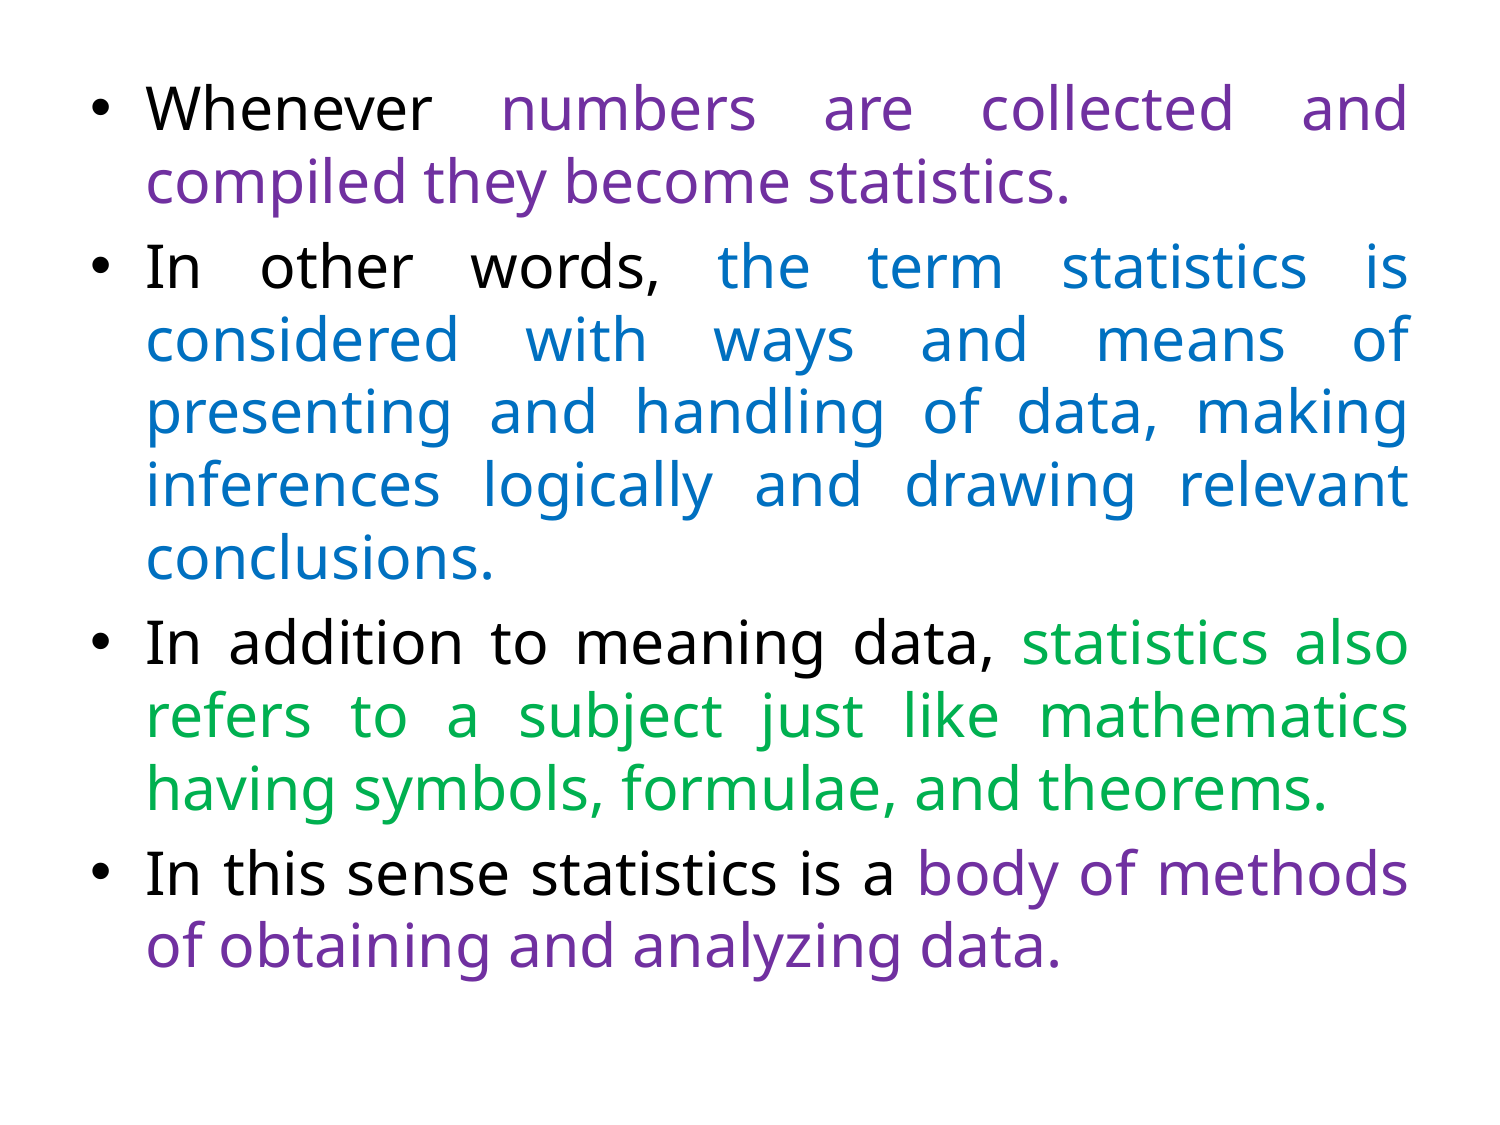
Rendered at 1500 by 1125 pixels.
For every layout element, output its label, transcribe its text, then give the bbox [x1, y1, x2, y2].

list Whenever numbers are collected and compiled they become statistics. In other words, the term statistics is considered with ways and means of presenting and handling of data, making inferences logically and drawing relevant conclusions. In addition to meaning data, statistics also refers to a subject just like mathematics having symbols, formulae, and theorems. In this sense statistics is a body of methods of obtaining and analyzing data. [75, 62, 1425, 1005]
